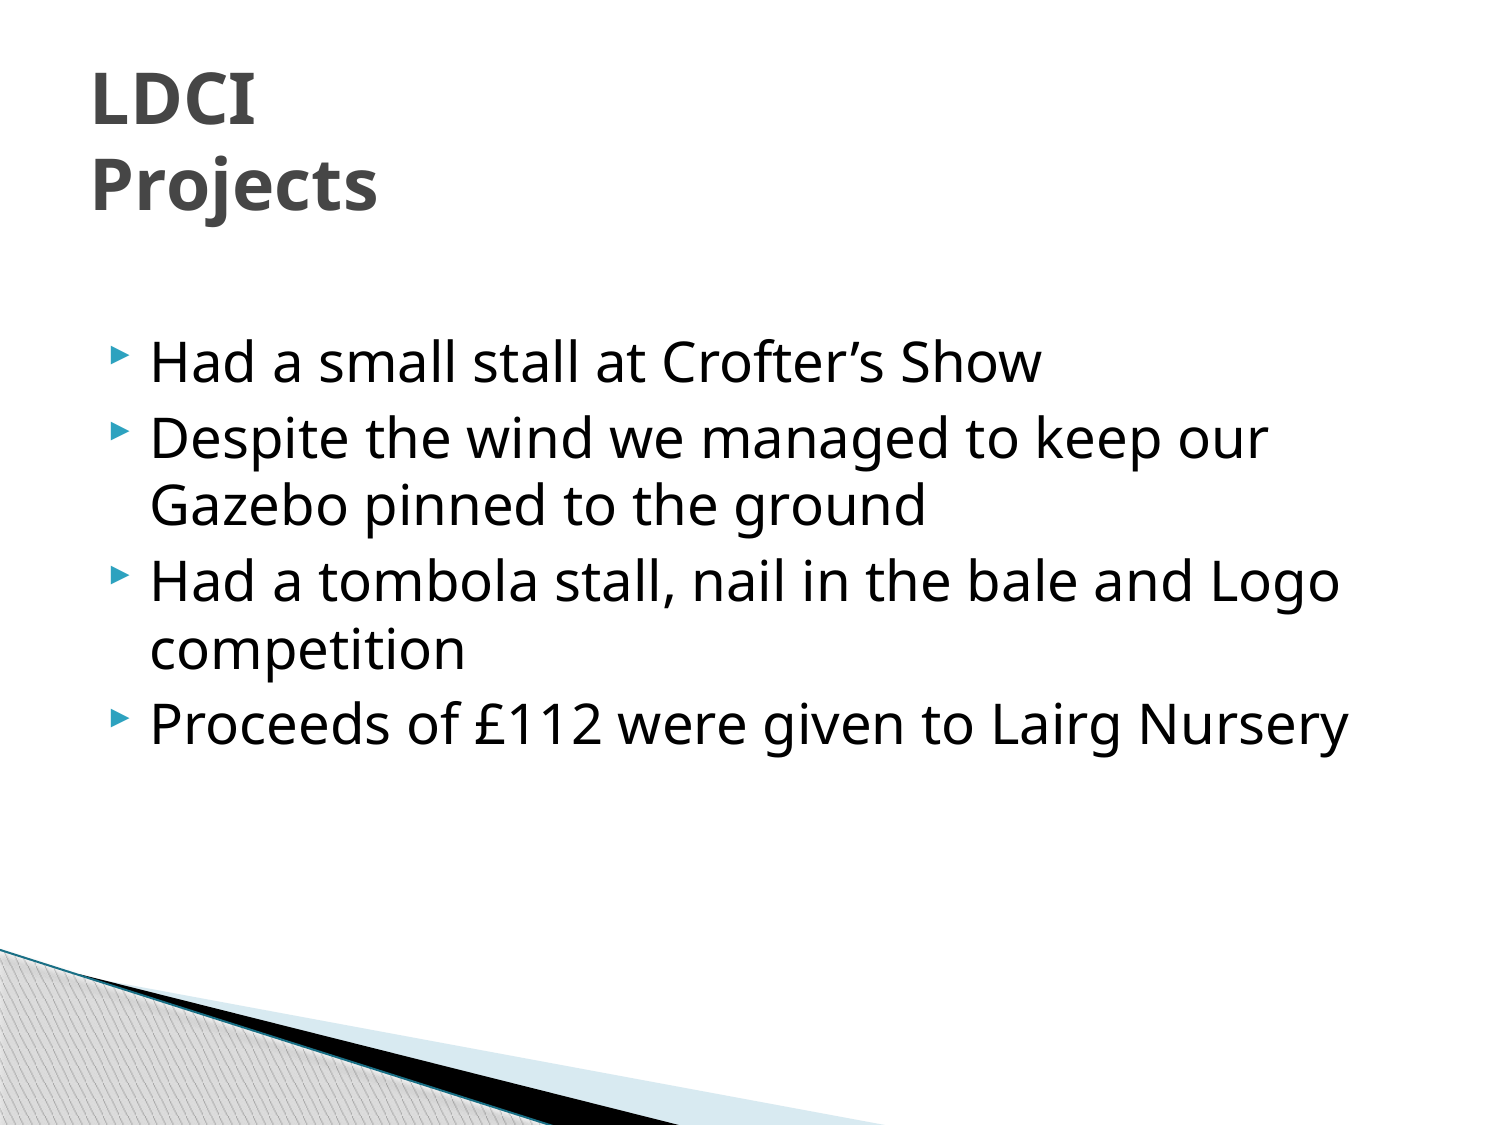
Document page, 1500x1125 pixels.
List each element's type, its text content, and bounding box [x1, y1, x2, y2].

list Had a small stall at Crofter’s Show Despite the wind we managed to keep our Gazebo pinned to the ground Had a tombola stall, nail in the bale and Logo competition Proceeds of £112 were given to Lairg Nursery [75, 243, 1425, 986]
title LDCI Projects [75, 45, 1425, 233]
